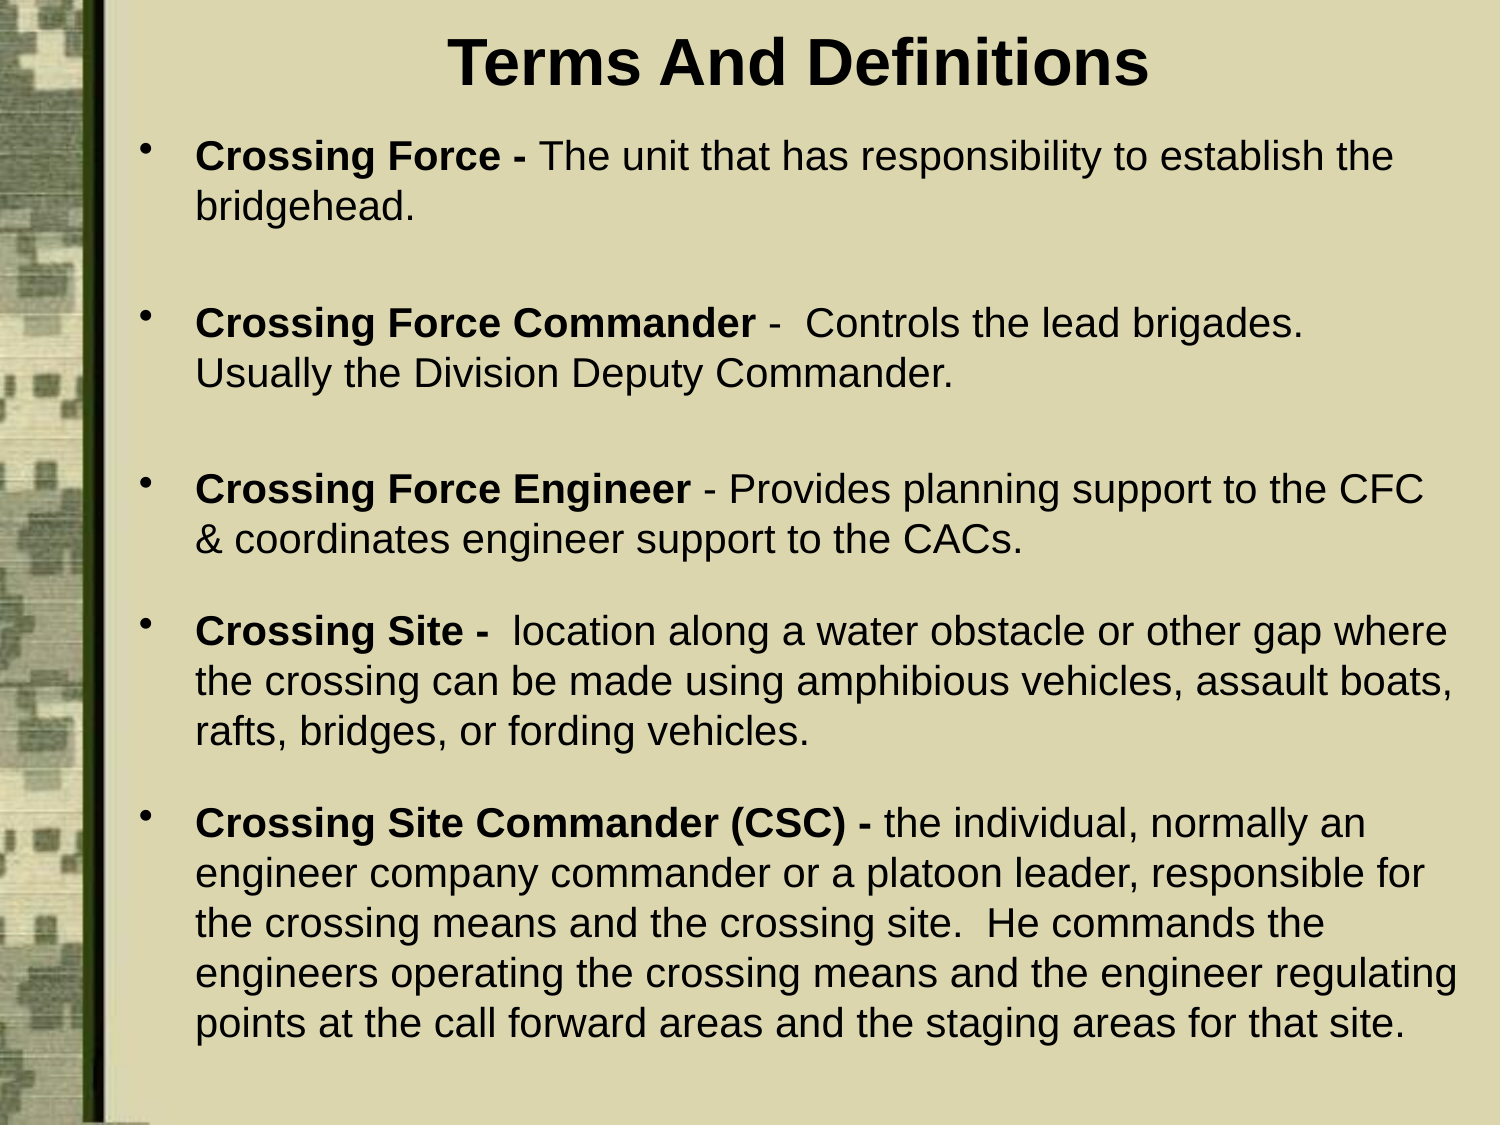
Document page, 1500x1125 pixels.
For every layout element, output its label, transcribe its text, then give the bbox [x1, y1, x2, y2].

picture [0, 0, 1500, 1125]
title Terms And Definitions [287, 11, 1311, 119]
list Crossing Force - The unit that has responsibility to establish the bridgehead. Crossing Force Commander - Controls the lead brigades. Usually the Division Deputy Commander. Crossing Force Engineer - Provides planning support to the CFC & coordinates engineer support to the CACs. Crossing Site - location along a water obstacle or other gap where the crossing can be made using amphibious vehicles, assault boats, rafts, bridges, or fording vehicles. Crossing Site Commander (CSC) - the individual, normally an engineer company commander or a platoon leader, responsible for the crossing means and the crossing site. He commands the engineers operating the crossing means and the engineer regulating points at the call forward areas and the staging areas for that site. [124, 121, 1475, 1071]
